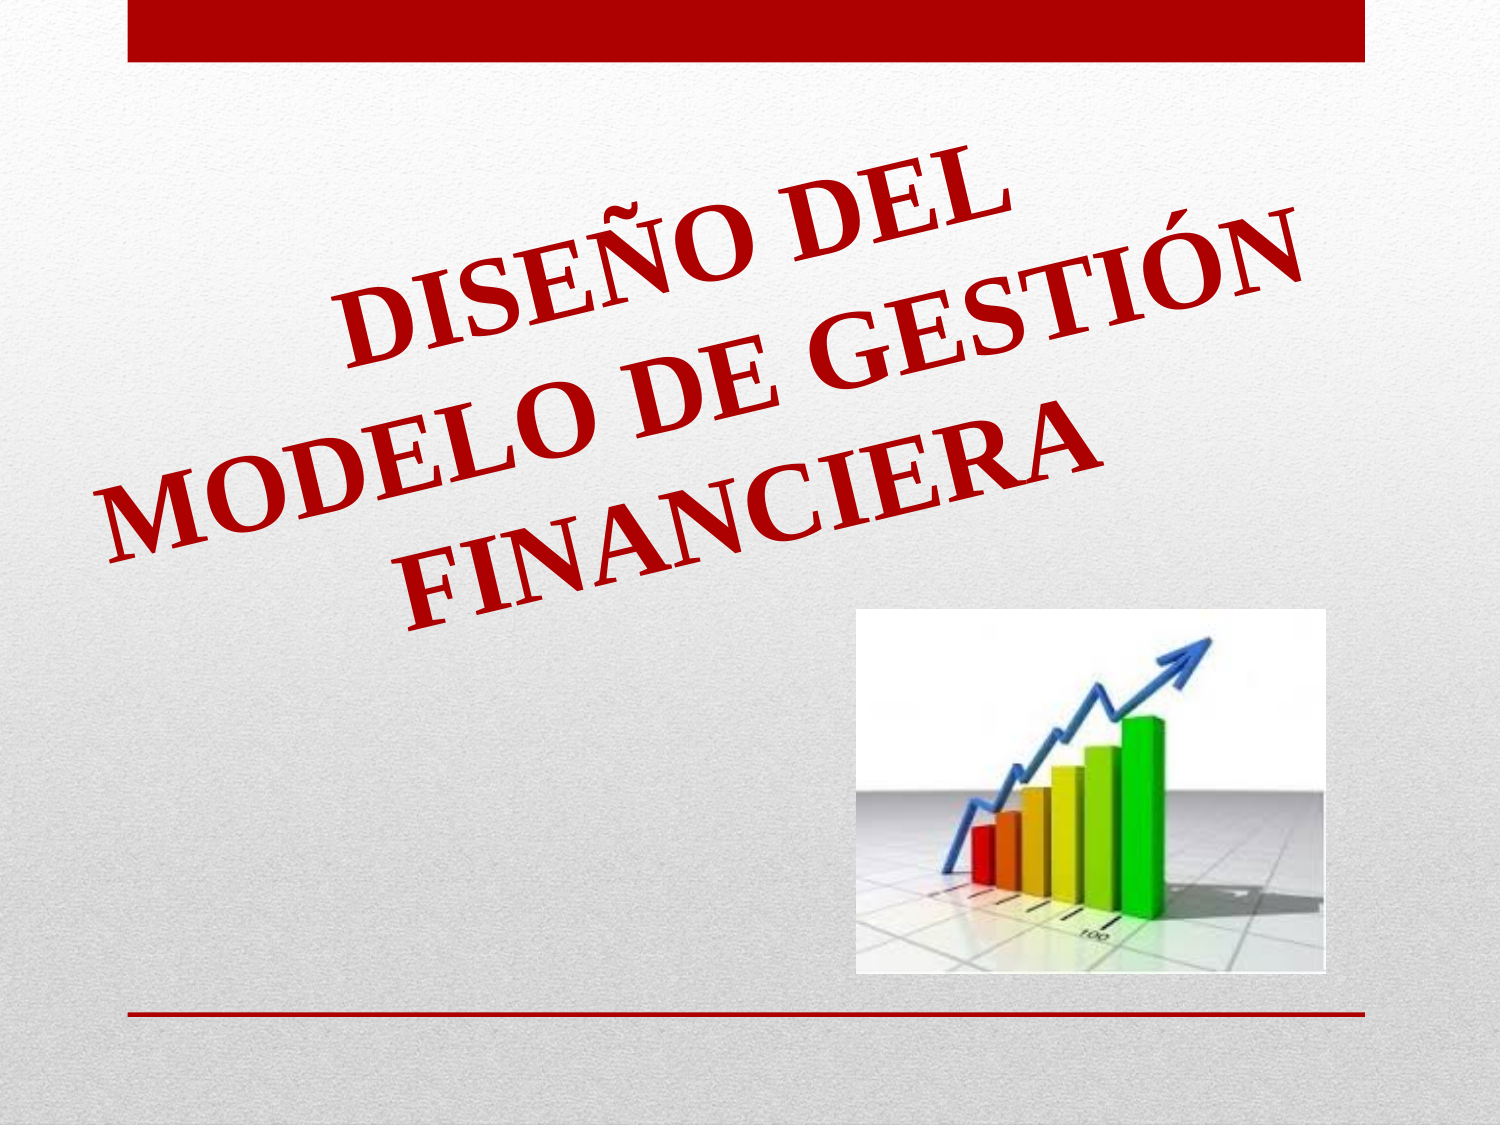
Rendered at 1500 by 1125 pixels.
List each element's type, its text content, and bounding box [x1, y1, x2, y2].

picture [855, 608, 1326, 975]
text_box DISEÑO DEL MODELO DE GESTIÓN FINANCIERA [34, 18, 1394, 729]
